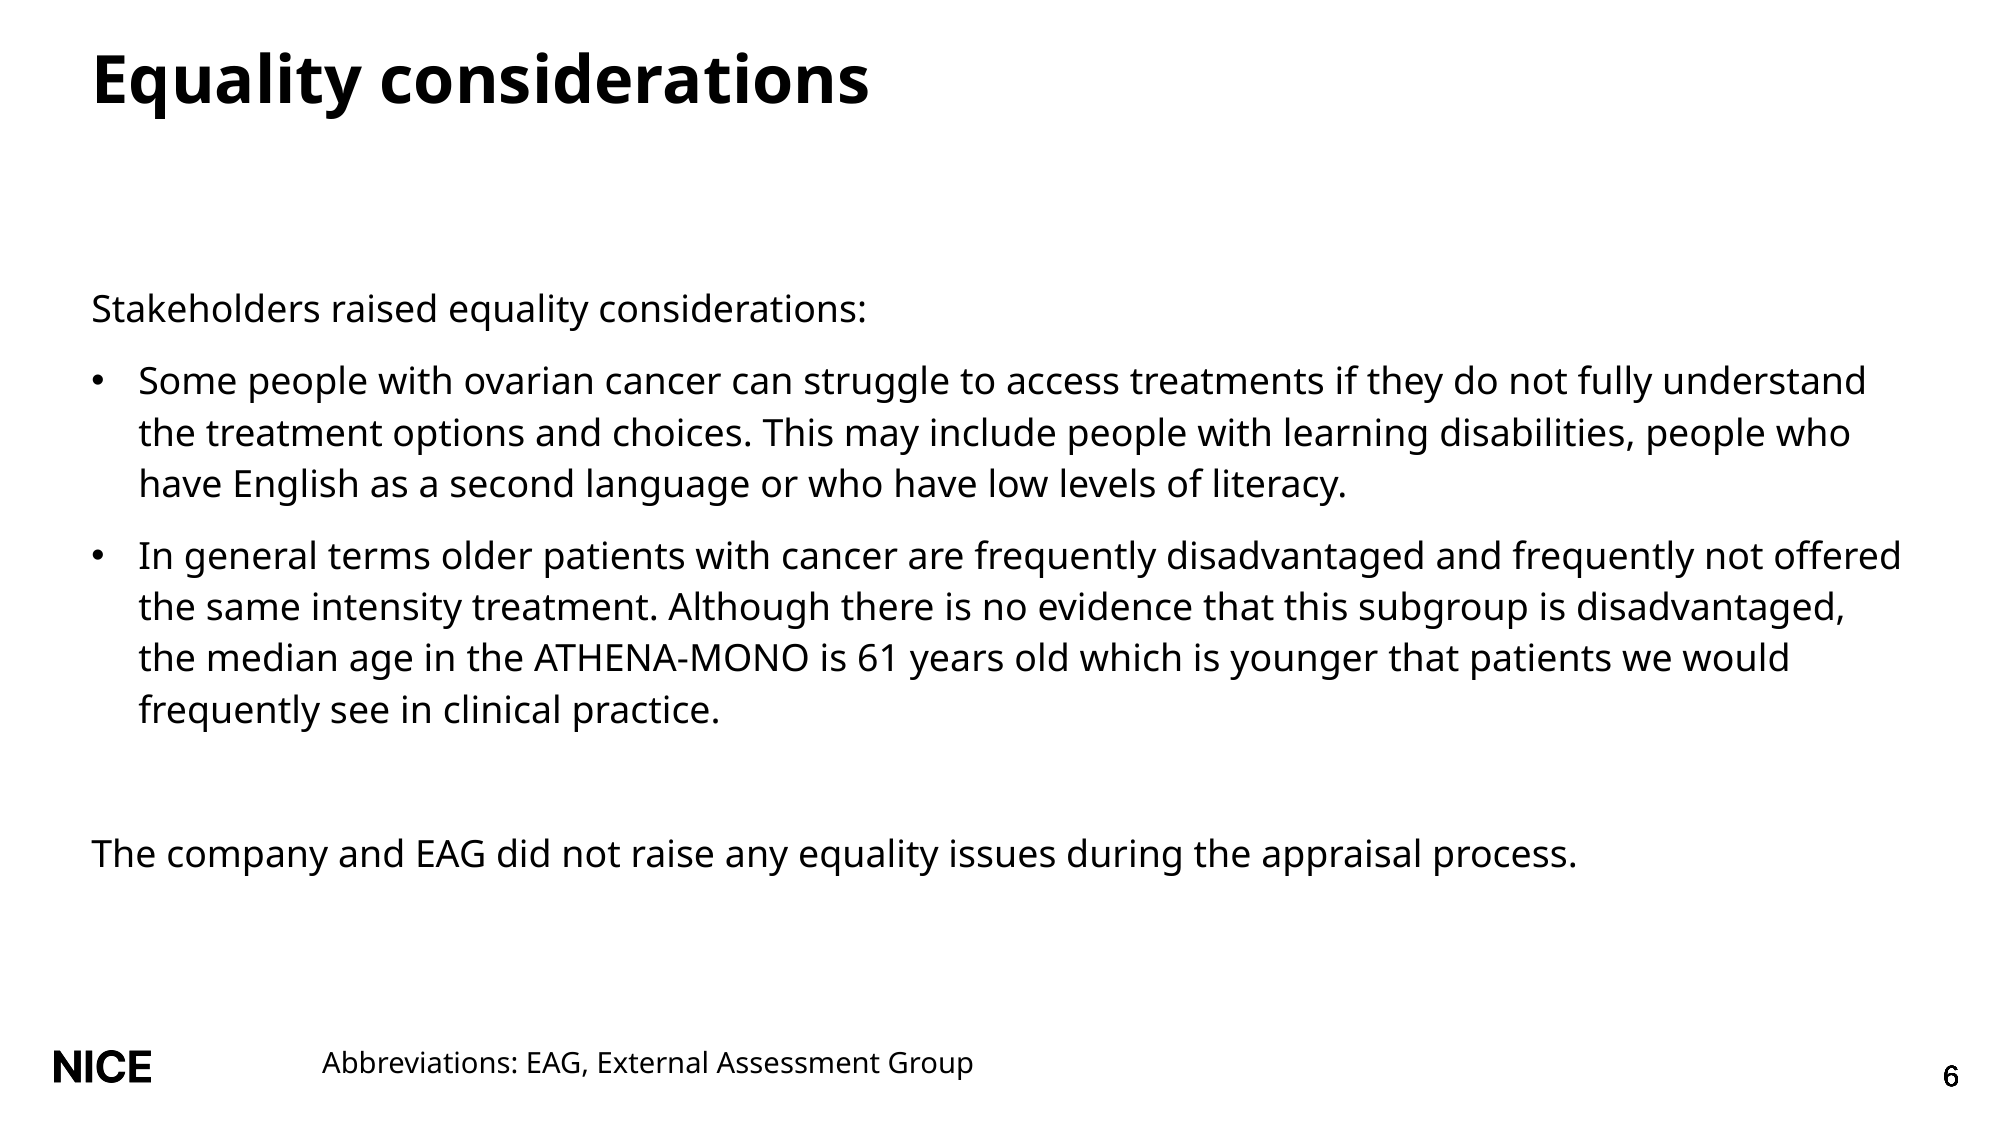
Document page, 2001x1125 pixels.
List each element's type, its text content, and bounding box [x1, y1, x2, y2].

picture [54, 1050, 151, 1083]
list Abbreviations: EAG, External Assessment Group [307, 1040, 1798, 1101]
title Equality considerations [76, 39, 1923, 137]
list Stakeholders raised equality considerations: Some people with ovarian cancer can struggle to access treatments if they do not fully understand the treatment options and choices. This may include people with learning disabilities, people who have English as a second language or who have low levels of literacy. In general terms older patients with cancer are frequently disadvantaged and frequently not offered the same intensity treatment. Although there is no evidence that this subgroup is disadvantaged, the median age in the ATHENA-MONO is 61 years old which is younger that patients we would frequently see in clinical practice. The company and EAG did not raise any equality issues during the appraisal process. [76, 271, 1923, 956]
